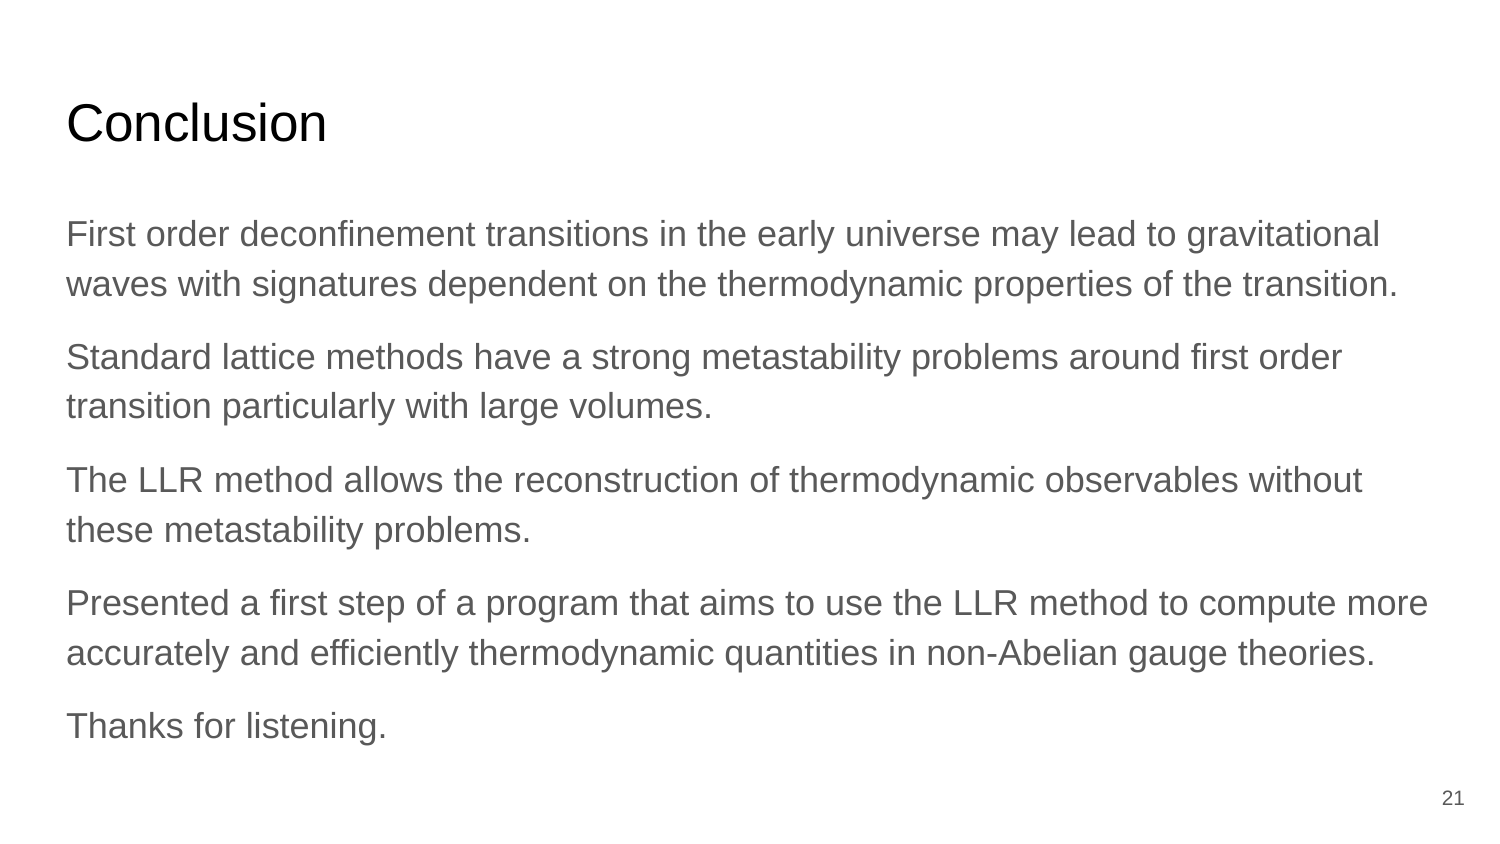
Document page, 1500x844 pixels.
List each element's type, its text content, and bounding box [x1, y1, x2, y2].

list First order deconfinement transitions in the early universe may lead to gravitational waves with signatures dependent on the thermodynamic properties of the transition. Standard lattice methods have a strong metastability problems around first order transition particularly with large volumes. The LLR method allows the reconstruction of thermodynamic observables without these metastability problems. Presented a first step of a program that aims to use the LLR method to compute more accurately and efficiently thermodynamic quantities in non-Abelian gauge theories. Thanks for listening. [51, 189, 1449, 796]
slide_number ‹#› [1389, 764, 1480, 830]
title Conclusion [51, 72, 1449, 167]
